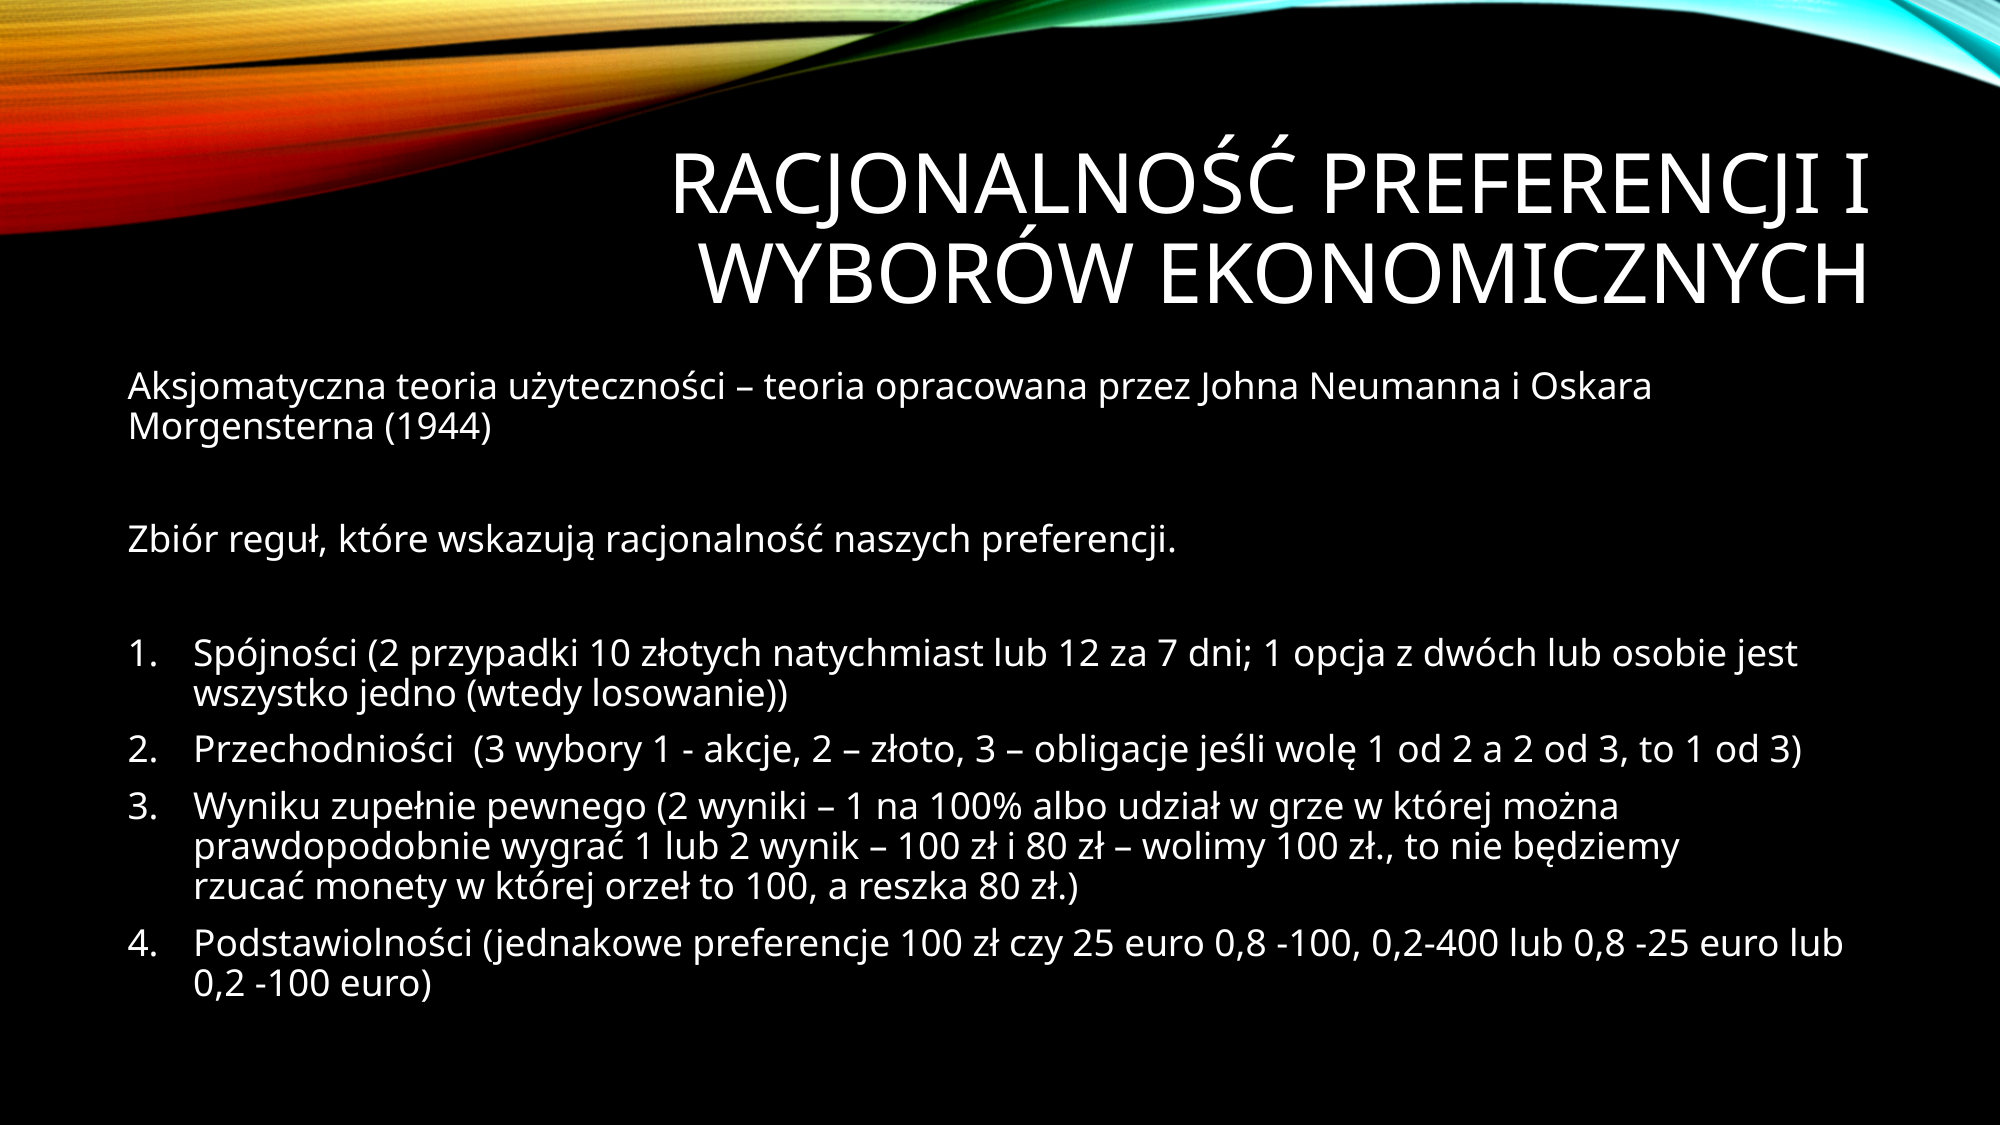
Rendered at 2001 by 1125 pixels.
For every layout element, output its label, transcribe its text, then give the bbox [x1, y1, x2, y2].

title Racjonalność Preferencji i Wyborów ekonomicznych [474, 125, 1888, 338]
picture [0, 0, 2000, 237]
list Aksjomatyczna teoria użyteczności – teoria opracowana przez Johna Neumanna i Oskara Morgensterna (1944) Zbiór reguł, które wskazują racjonalność naszych preferencji. Spójności (2 przypadki 10 złotych natychmiast lub 12 za 7 dni; 1 opcja z dwóch lub osobie jest wszystko jedno (wtedy losowanie)) Przechodniości (3 wybory 1 - akcje, 2 – złoto, 3 – obligacje jeśli wolę 1 od 2 a 2 od 3, to 1 od 3) Wyniku zupełnie pewnego (2 wyniki – 1 na 100% albo udział w grze w której można prawdopodobnie wygrać 1 lub 2 wynik – 100 zł i 80 zł – wolimy 100 zł., to nie będziemy rzucać monety w której orzeł to 100, a reszka 80 zł.) Podstawiolności (jednakowe preferencje 100 zł czy 25 euro 0,8 -100, 0,2-400 lub 0,8 -25 euro lub 0,2 -100 euro) [112, 360, 1888, 1021]
